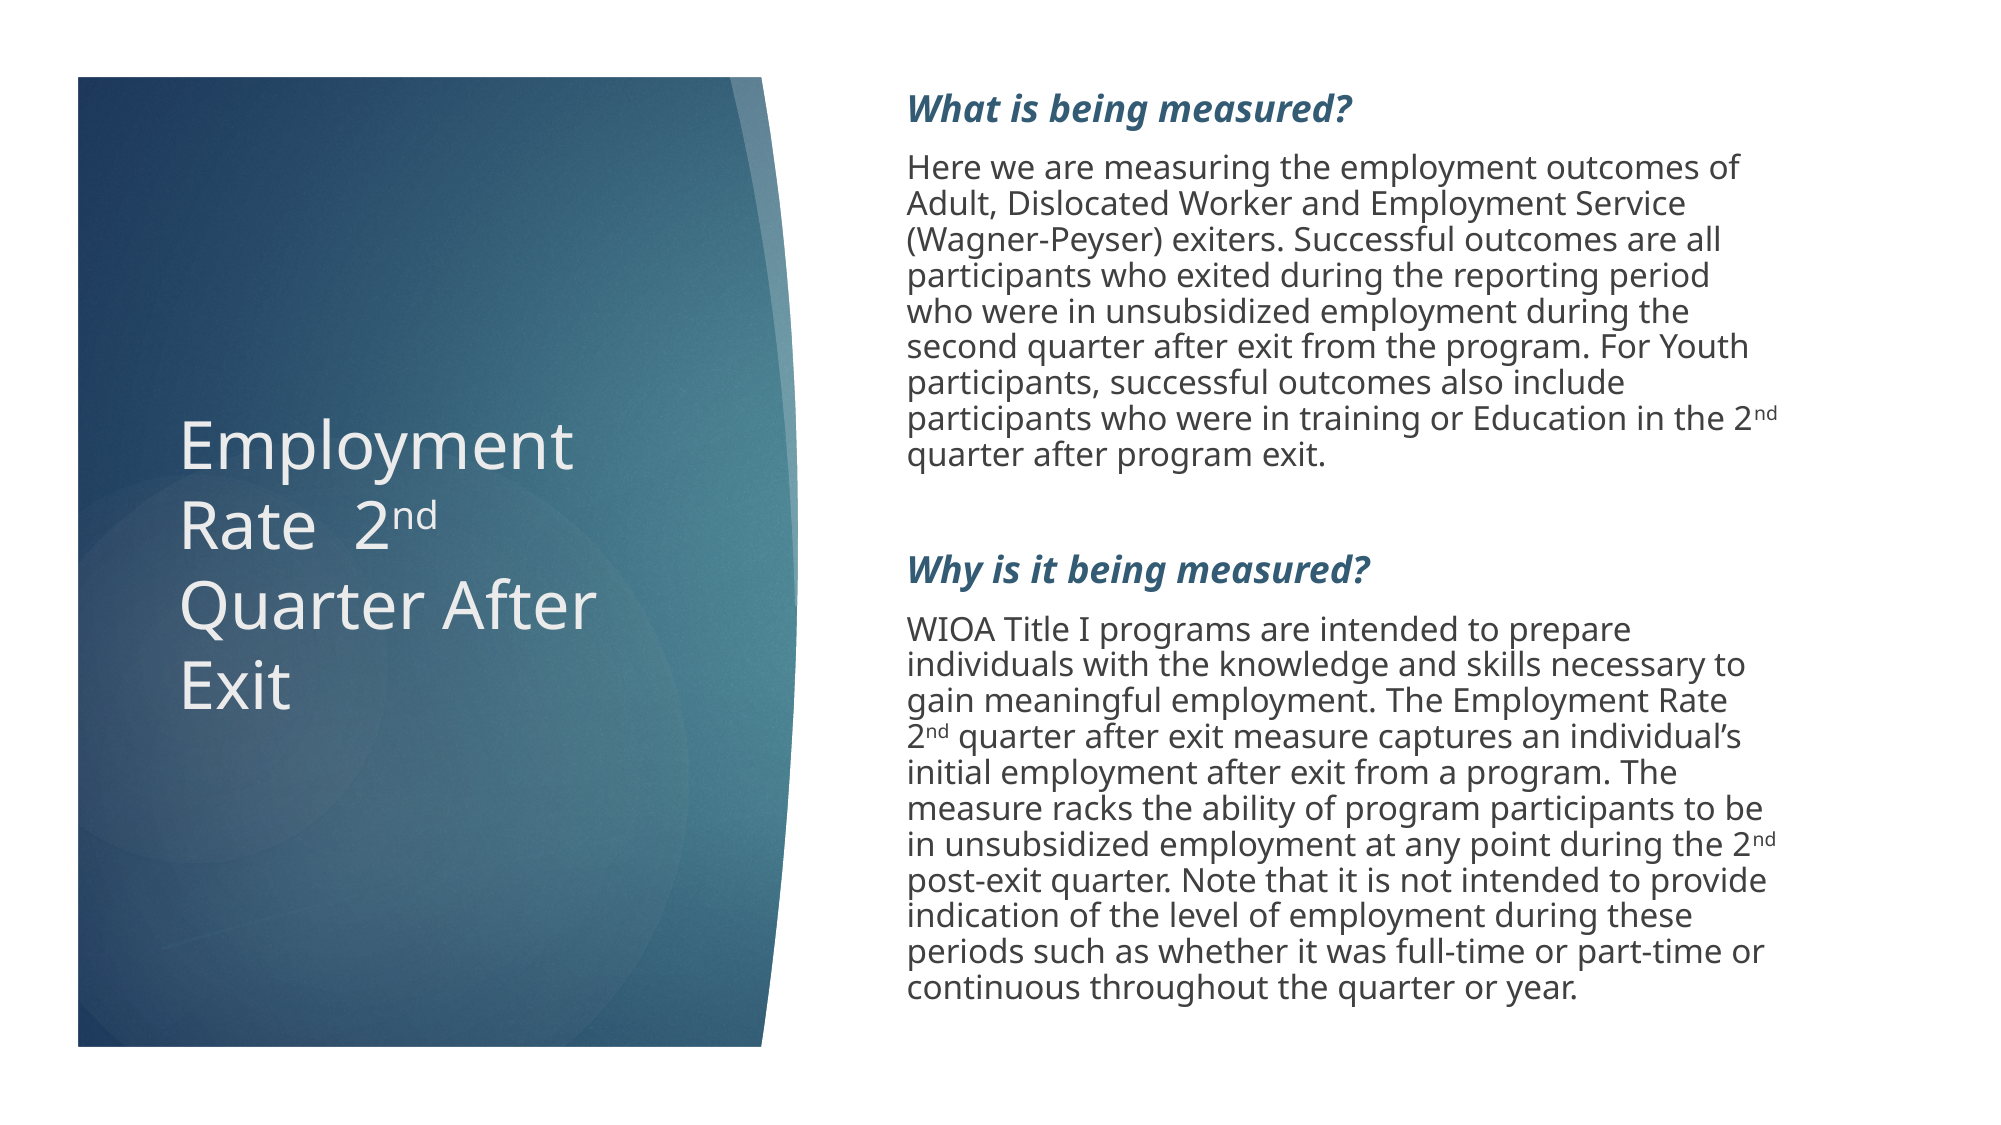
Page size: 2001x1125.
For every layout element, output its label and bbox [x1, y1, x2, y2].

text_box [0, 0, 2000, 1125]
